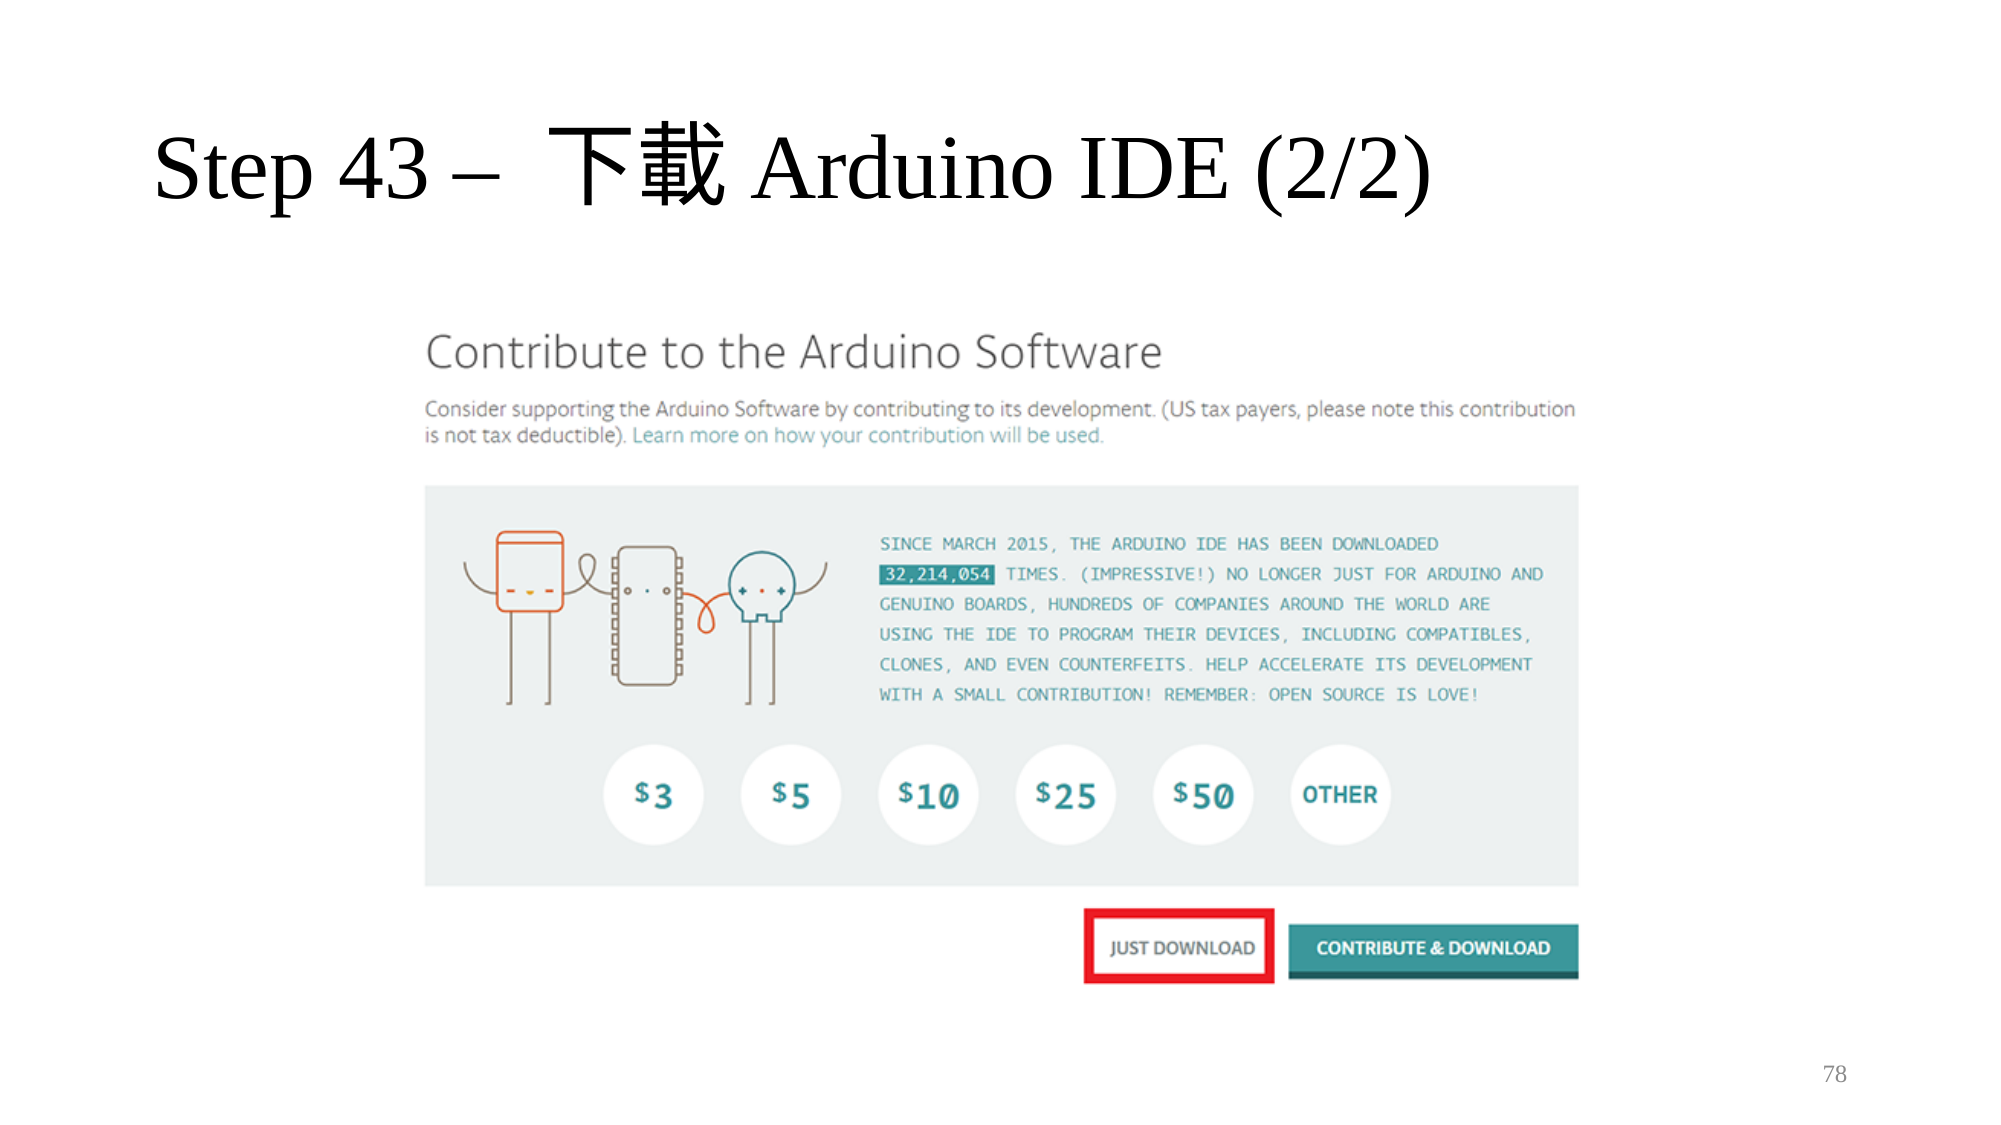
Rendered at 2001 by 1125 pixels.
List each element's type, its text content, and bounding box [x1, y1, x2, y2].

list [389, 299, 1611, 1014]
slide_number 78 [1412, 1042, 1863, 1103]
title Step 43 – 下載Arduino IDE (2/2) [137, 59, 1863, 278]
